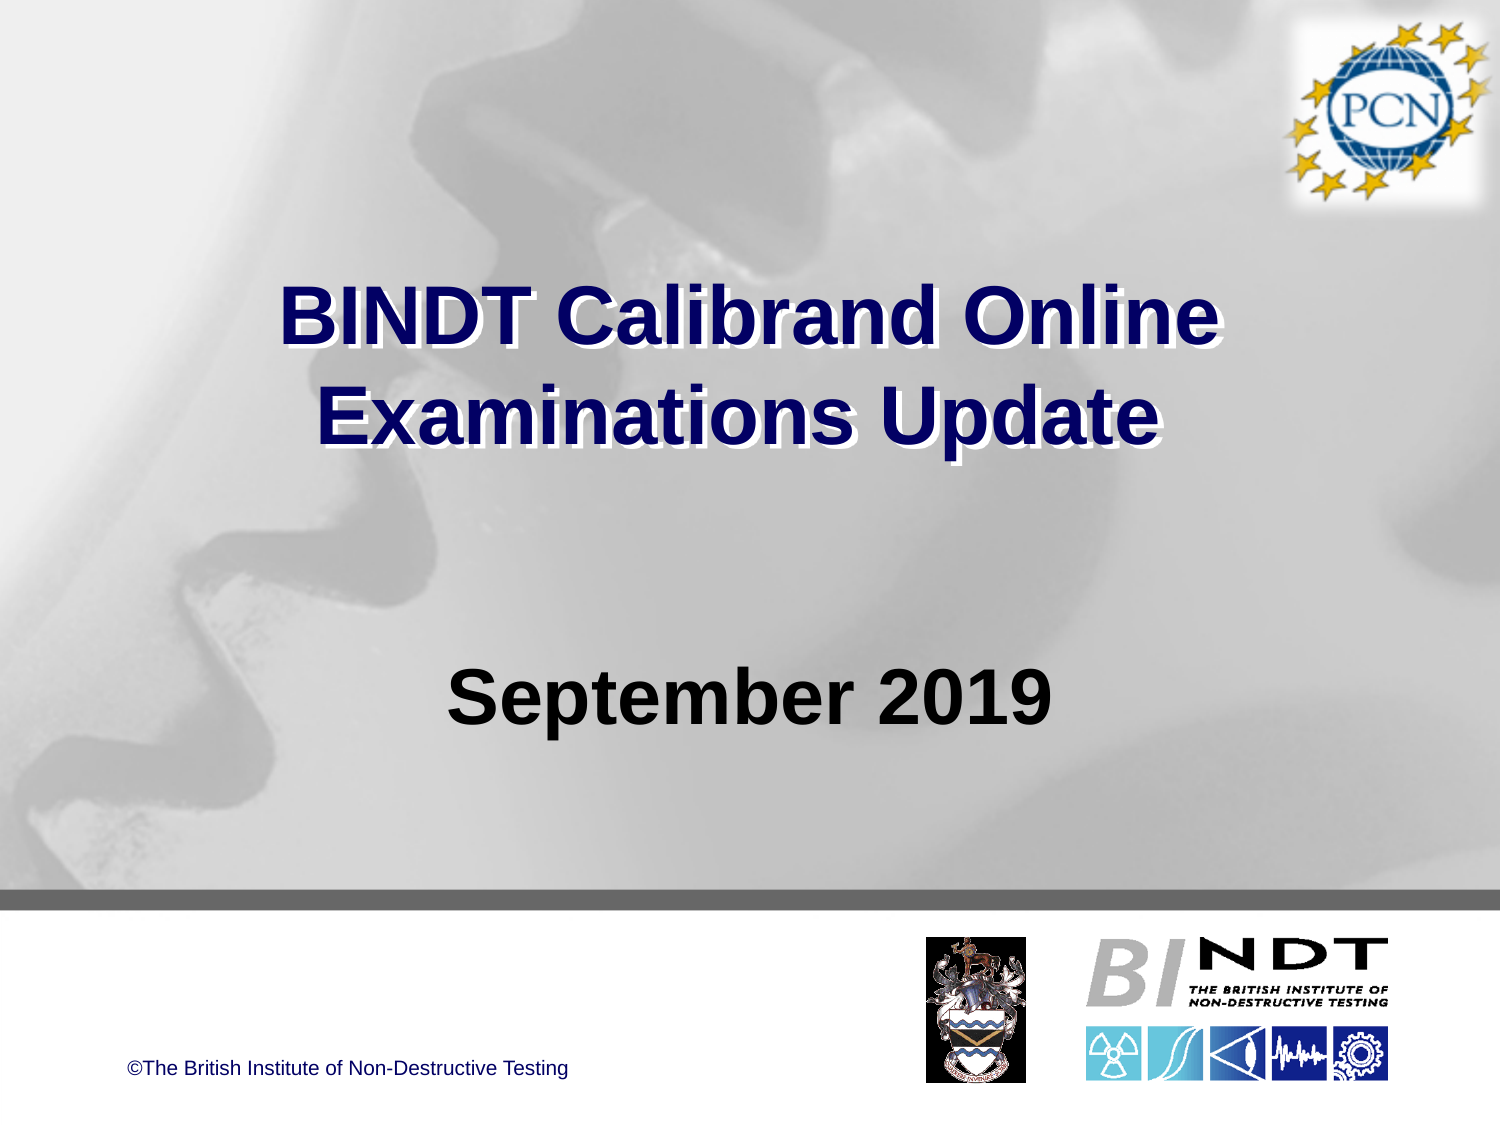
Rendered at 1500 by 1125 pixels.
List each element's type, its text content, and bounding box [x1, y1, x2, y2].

title BINDT Calibrand Online Examinations Update [47, 267, 1453, 455]
subtitle September 2019 [159, 637, 1341, 787]
picture [0, 0, 1500, 889]
picture [0, 911, 1500, 1125]
